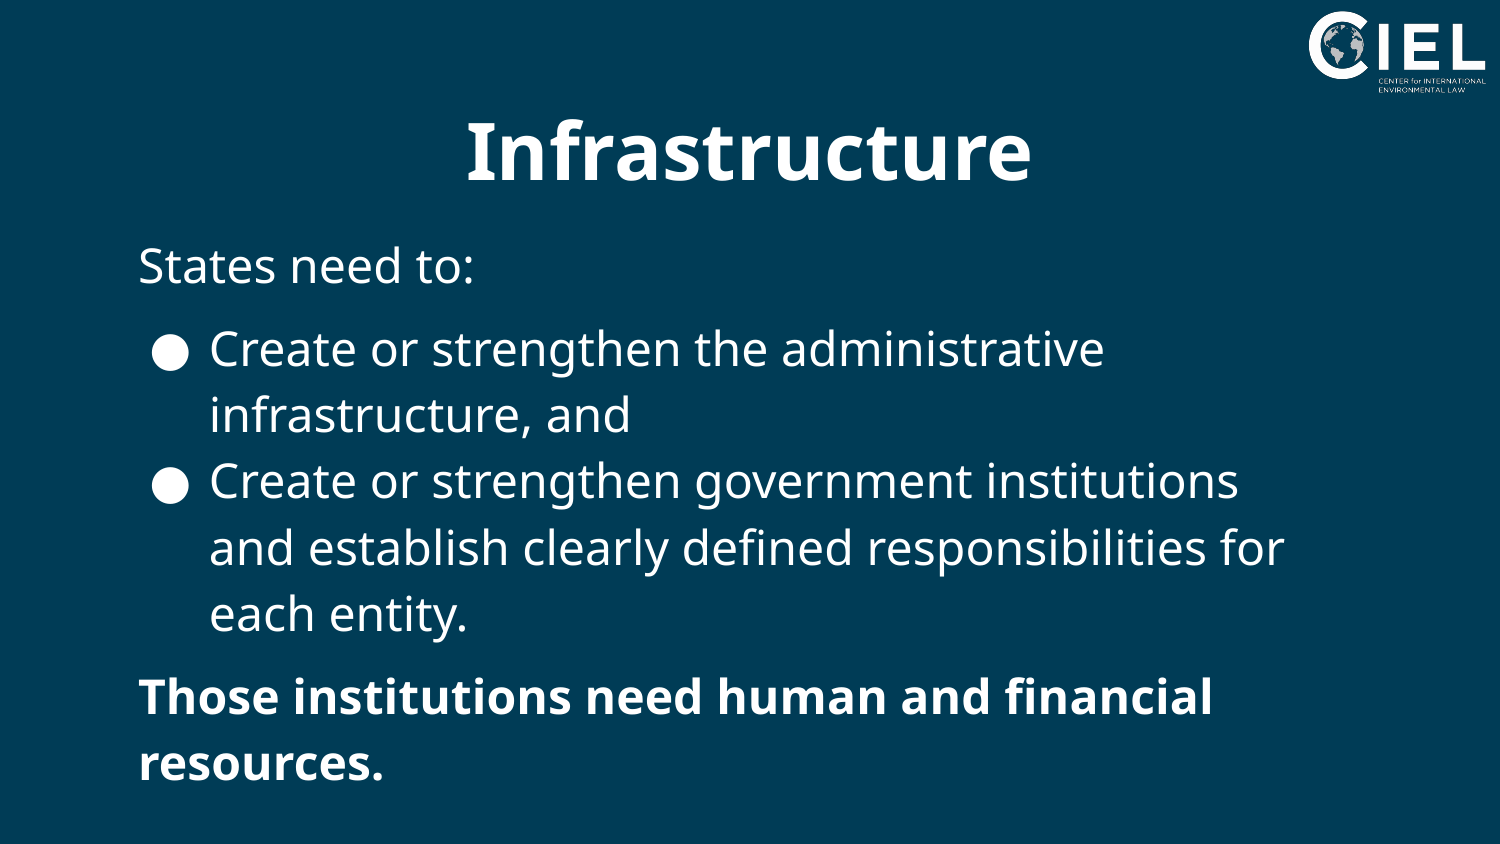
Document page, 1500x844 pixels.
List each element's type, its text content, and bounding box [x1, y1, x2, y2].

picture [1309, 12, 1367, 79]
picture [959, 166, 970, 179]
picture [503, 166, 514, 179]
picture [618, 166, 656, 180]
picture [1351, 39, 1363, 59]
picture [558, 166, 568, 179]
list States need to: Create or strengthen the administrative infrastructure, and Create or strengthen government institutions and establish clearly defined responsibilities for each entity. Those institutions need human and financial resources. [123, 211, 1349, 807]
picture [709, 166, 732, 180]
picture [743, 166, 754, 179]
picture [469, 166, 494, 179]
picture [1324, 30, 1337, 42]
picture [873, 166, 896, 180]
picture [1379, 24, 1388, 69]
picture [906, 166, 945, 180]
picture [1331, 48, 1343, 62]
picture [586, 166, 597, 179]
picture [531, 166, 542, 179]
title Infrastructure [51, 71, 1449, 166]
picture [1353, 30, 1361, 38]
picture [991, 166, 1027, 180]
picture [779, 166, 818, 180]
picture [666, 166, 698, 180]
picture [1453, 24, 1485, 69]
picture [1405, 24, 1438, 69]
picture [829, 166, 861, 180]
